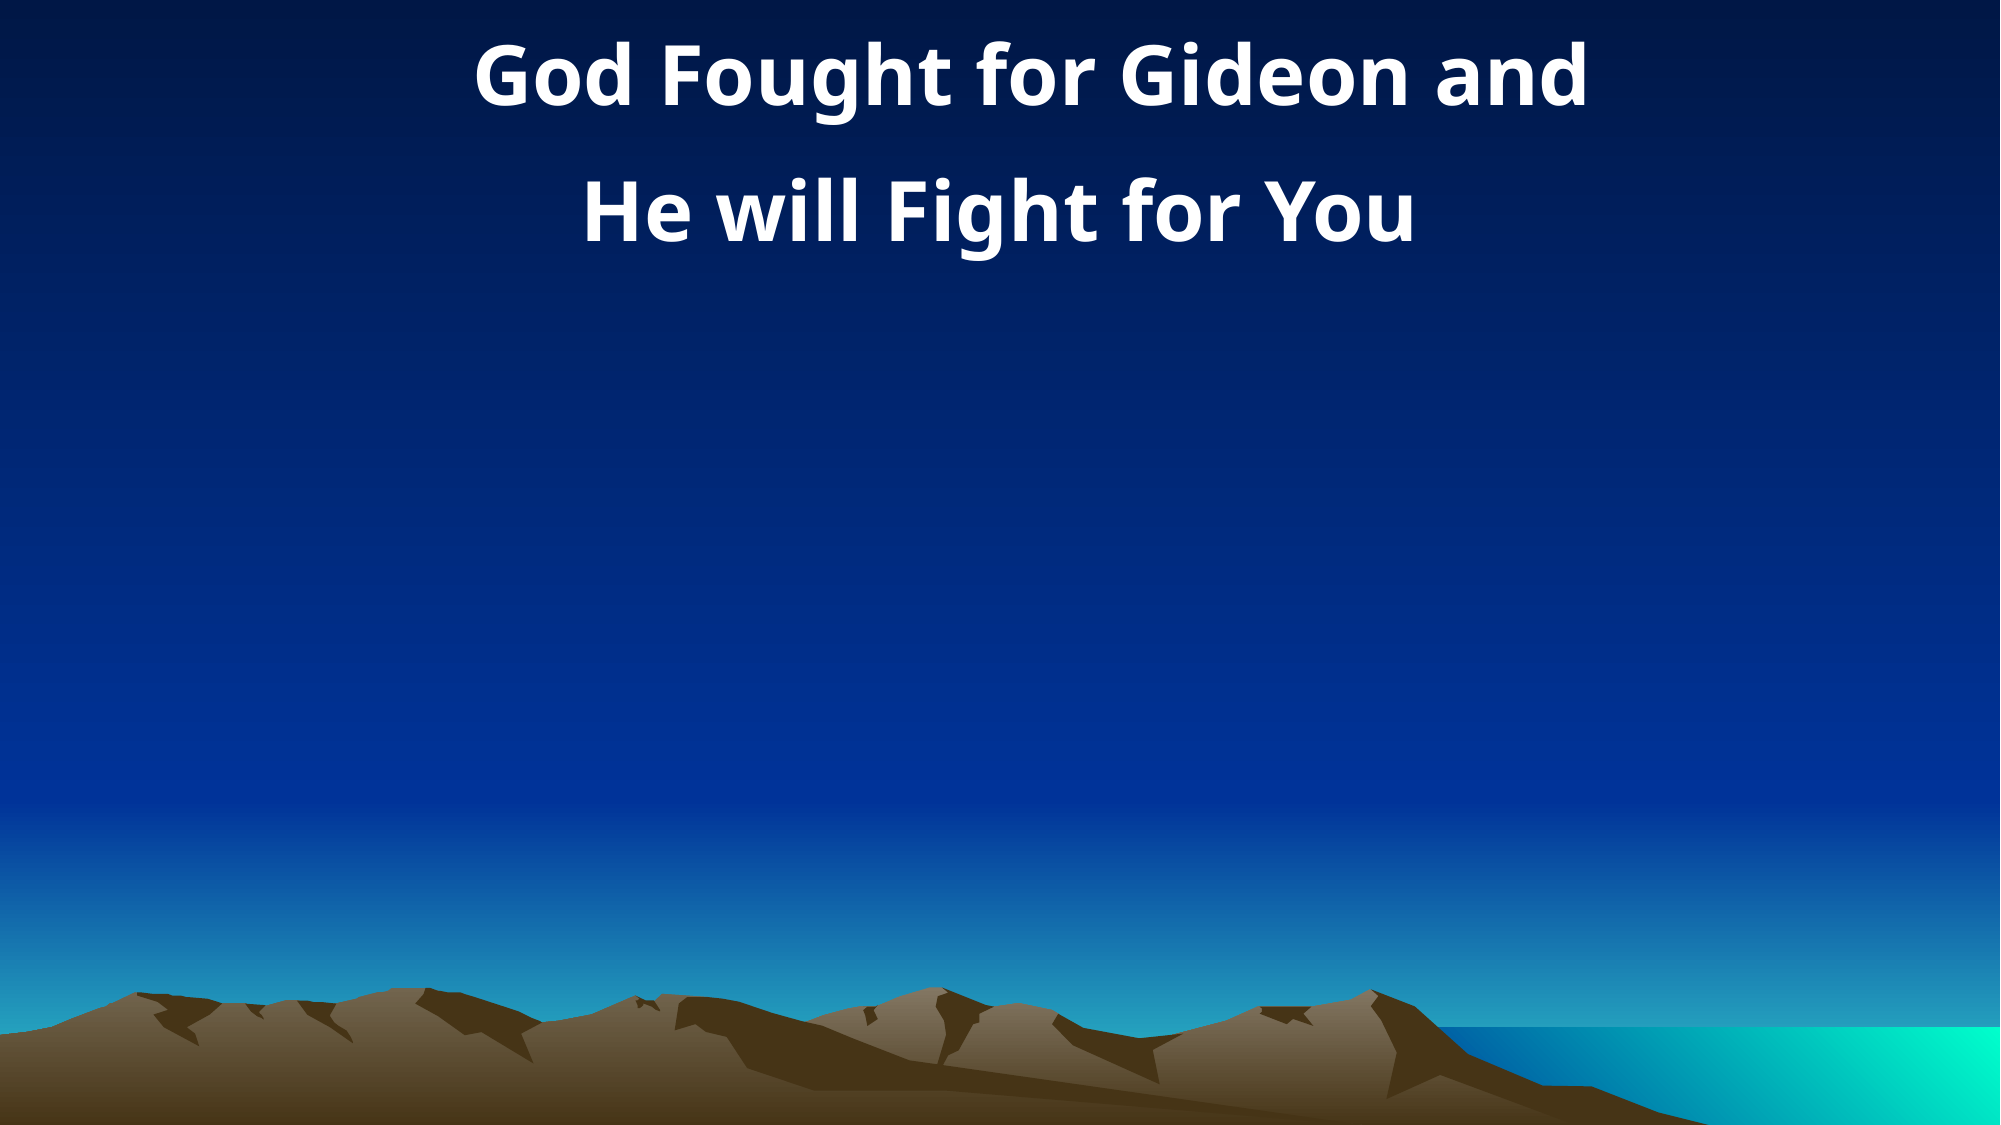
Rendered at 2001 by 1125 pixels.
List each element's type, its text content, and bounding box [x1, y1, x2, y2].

text_box God Fought for Gideon and He will Fight for You [0, 0, 2000, 988]
